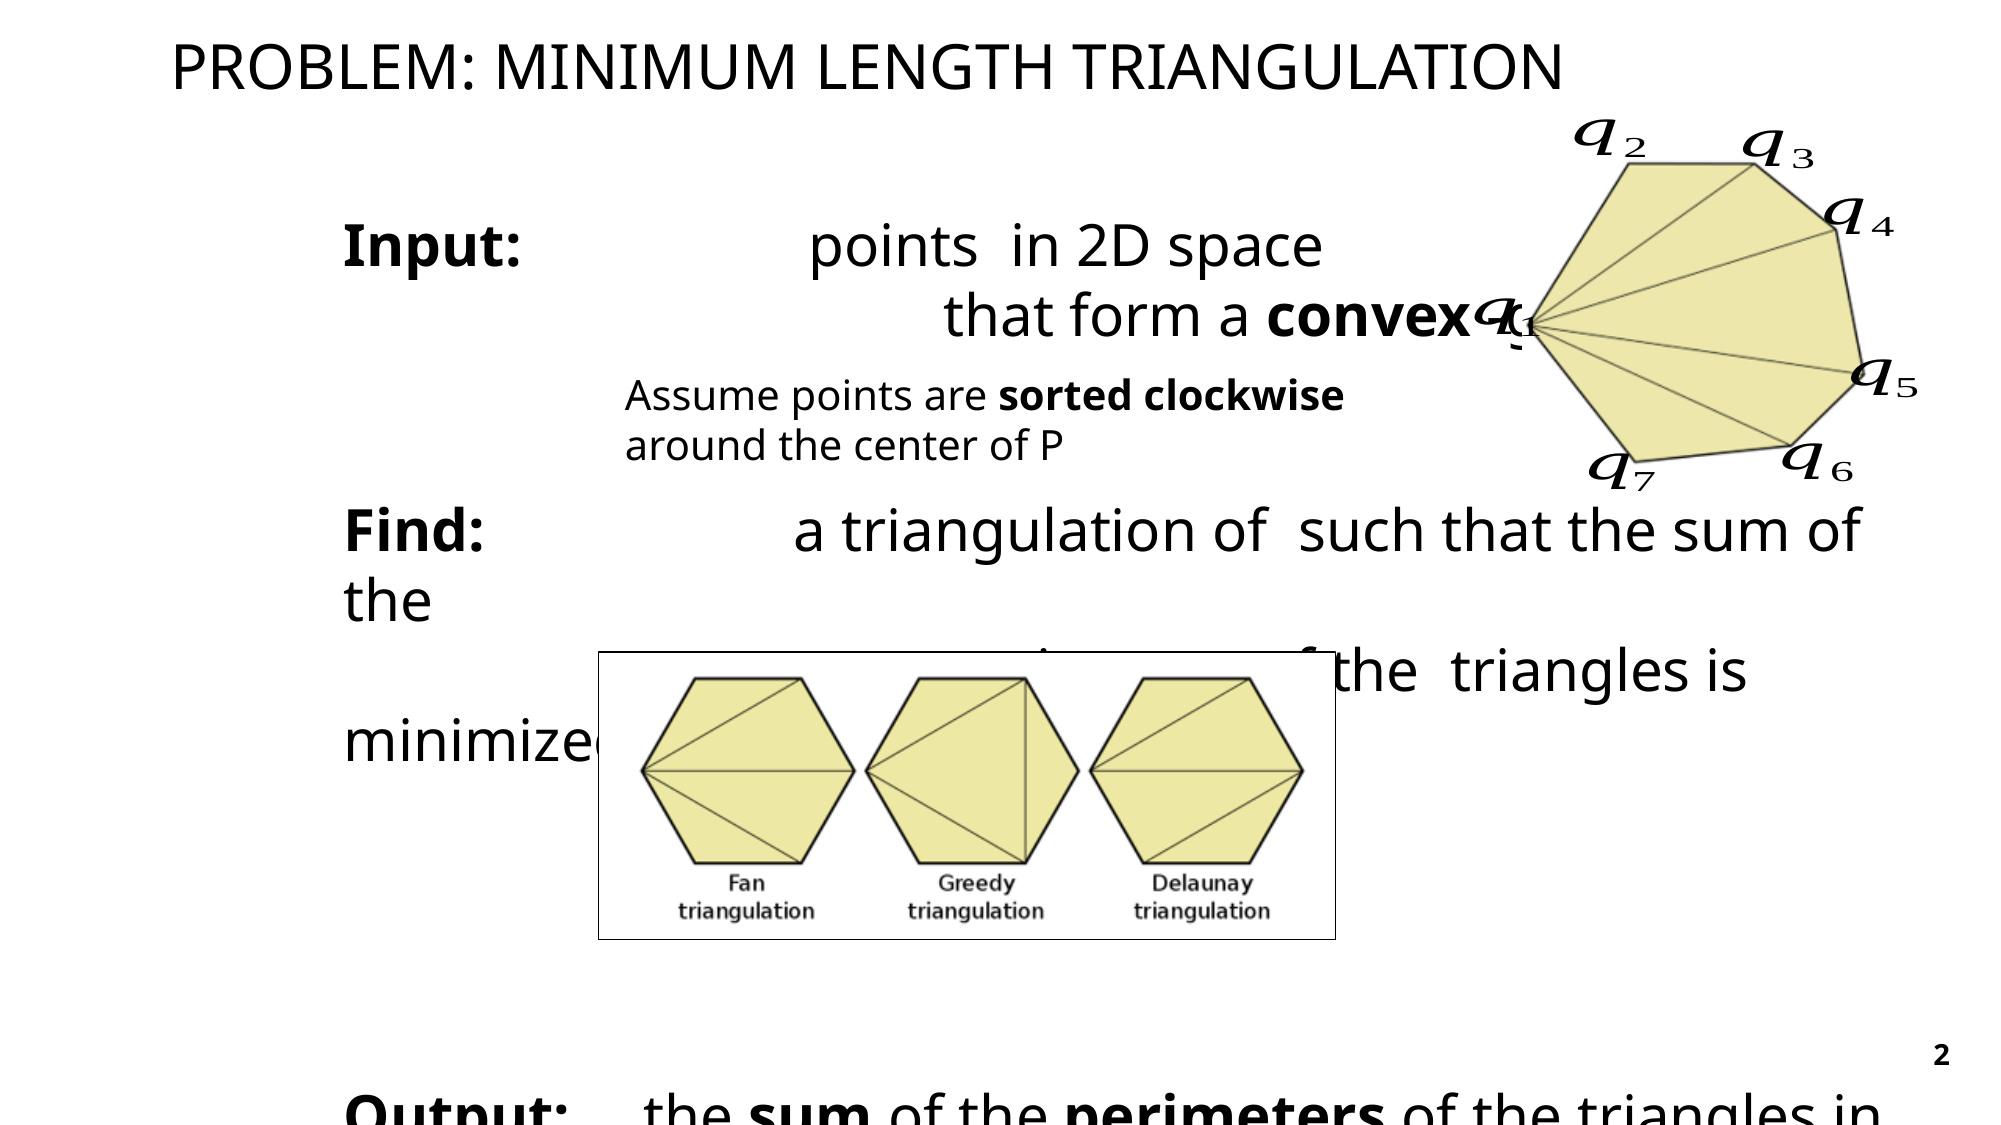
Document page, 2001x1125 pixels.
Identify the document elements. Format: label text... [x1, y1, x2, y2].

slide_number 2 [1874, 1026, 1966, 1087]
text_box [598, 651, 1336, 940]
title Problem: minimum length triangulation [154, 0, 1845, 129]
picture [1522, 157, 1870, 468]
picture [634, 672, 1310, 929]
